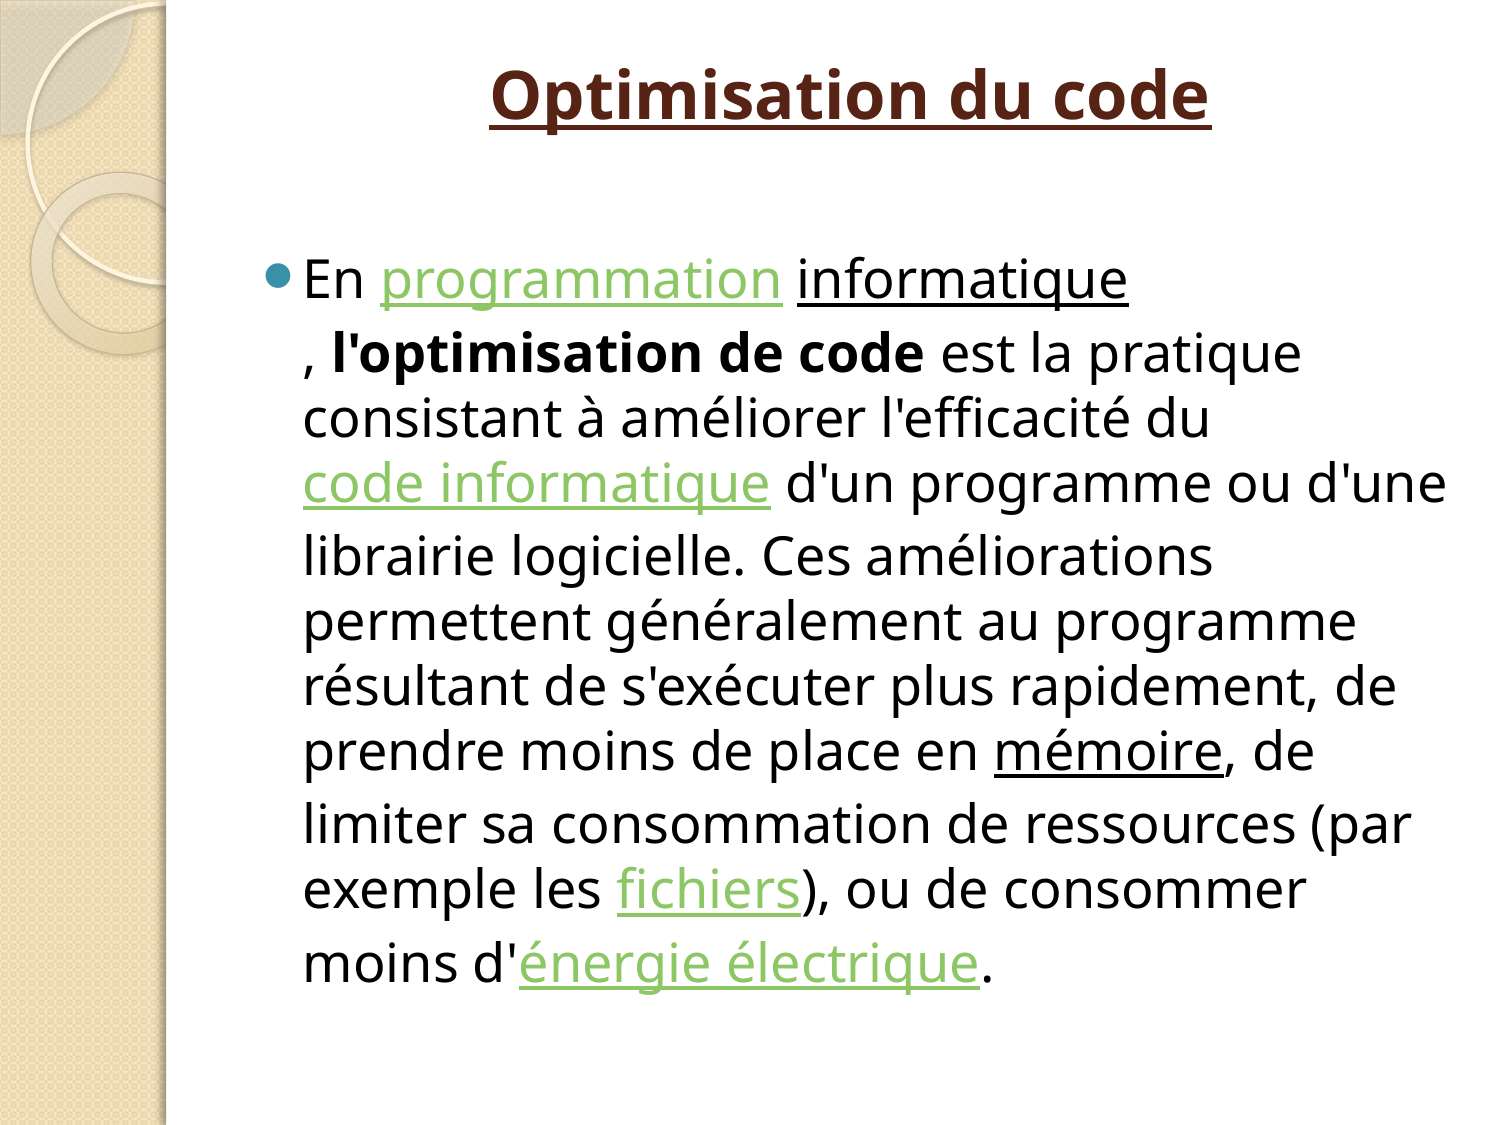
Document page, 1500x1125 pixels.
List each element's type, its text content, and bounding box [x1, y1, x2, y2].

list En programmation informatique, l'optimisation de code est la pratique consistant à améliorer l'efficacité du code informatique d'un programme ou d'une librairie logicielle. Ces améliorations permettent généralement au programme résultant de s'exécuter plus rapidement, de prendre moins de place en mémoire, de limiter sa consommation de ressources (par exemple les fichiers), ou de consommer moins d'énergie électrique. [235, 237, 1466, 1025]
title Optimisation du code [235, 45, 1466, 233]
